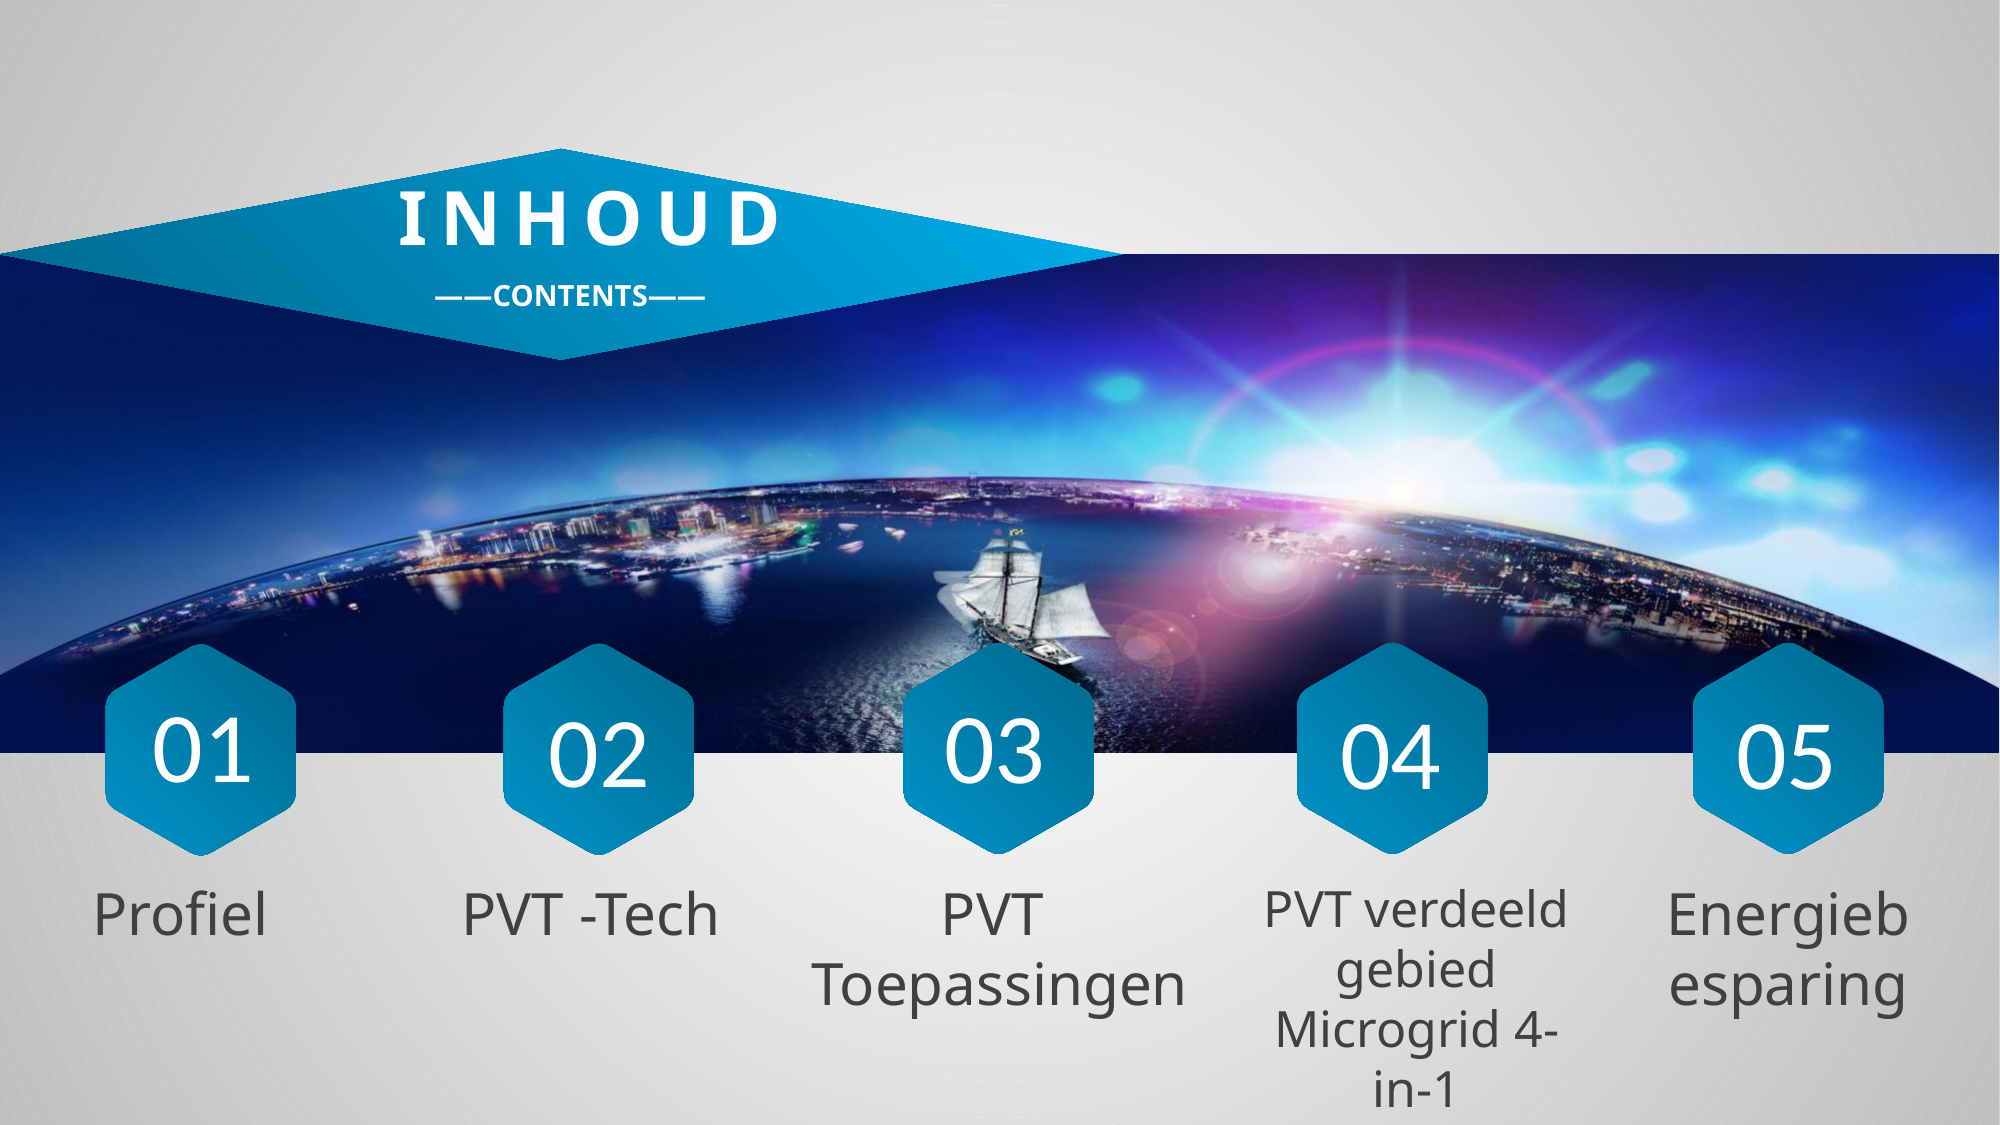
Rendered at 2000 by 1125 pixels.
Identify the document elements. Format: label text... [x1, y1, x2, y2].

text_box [492, 643, 706, 855]
text_box PVT Toepassingen [796, 869, 1203, 1025]
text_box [888, 642, 1102, 854]
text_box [1680, 642, 1894, 854]
text_box Profiel [0, 869, 446, 955]
text_box PVT verdeeld gebied Microgrid 4-in-1 [1231, 869, 1603, 1125]
text_box Energiebesparing [1650, 869, 1927, 1025]
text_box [0, 148, 1123, 360]
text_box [96, 644, 311, 856]
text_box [1284, 642, 1498, 854]
picture [0, 254, 1999, 753]
text_box PVT -Tech [446, 869, 736, 955]
